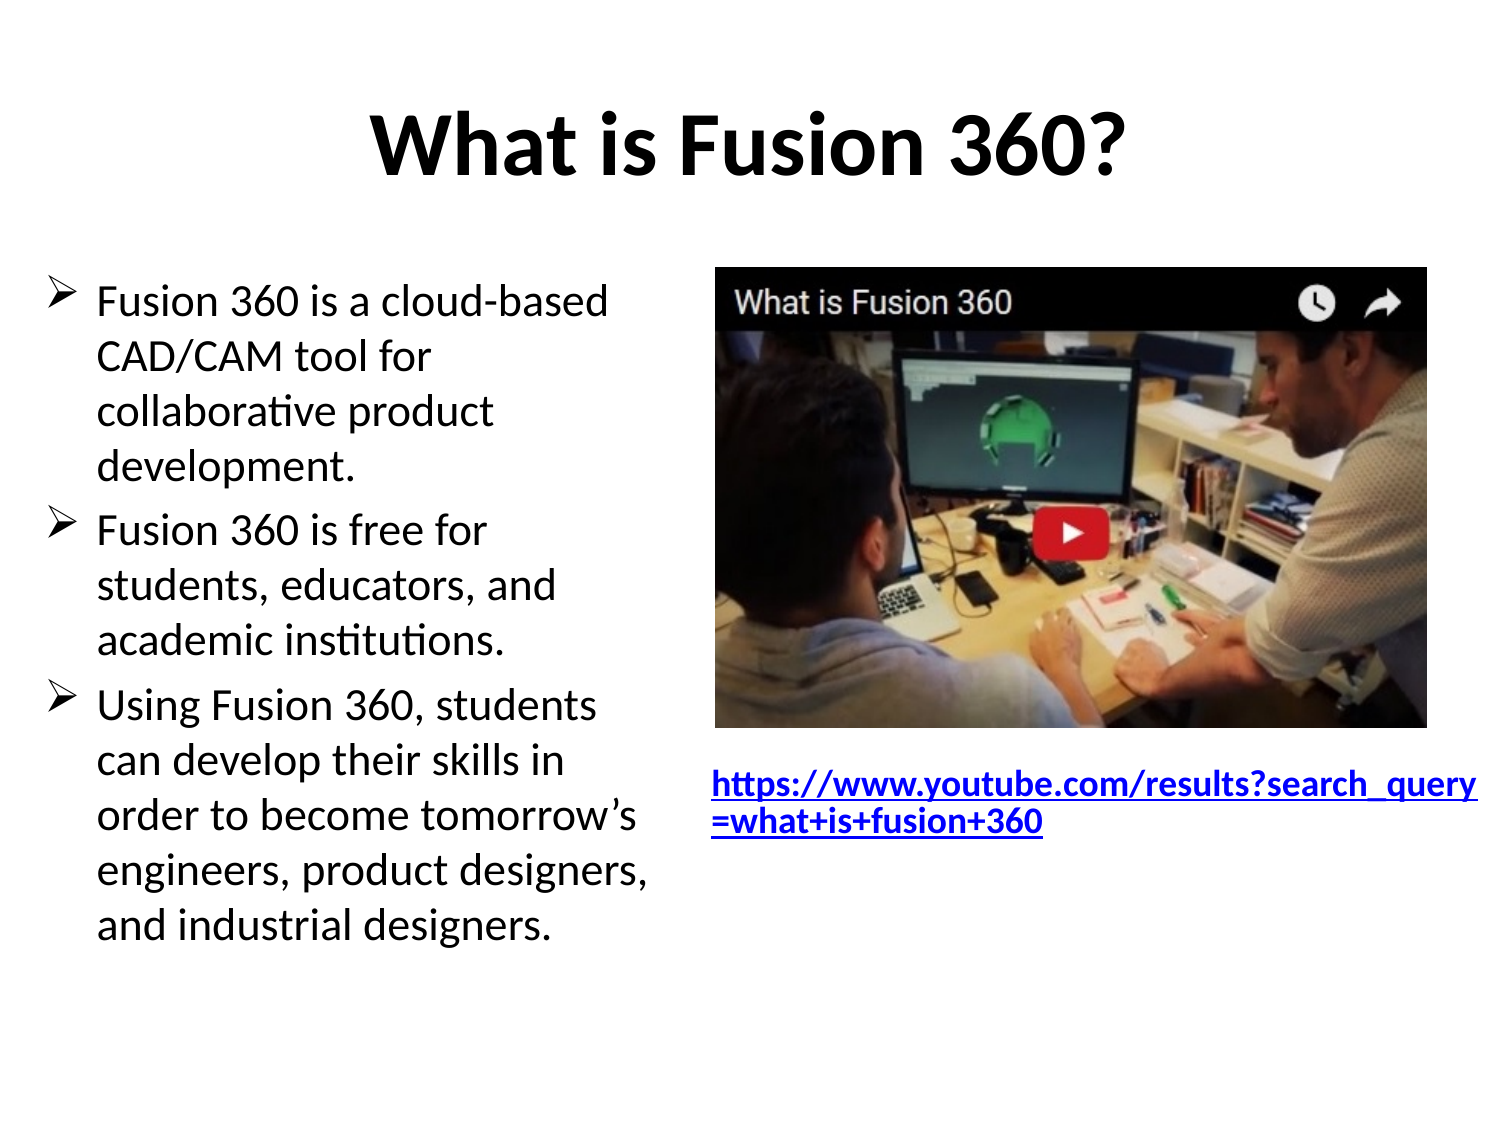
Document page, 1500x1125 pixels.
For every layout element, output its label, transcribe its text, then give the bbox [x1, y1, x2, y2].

title What is Fusion 360? [75, 45, 1425, 233]
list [715, 266, 1427, 729]
list Fusion 360 is a cloud-based CAD/CAM tool for collaborative product development. Fusion 360 is free for students, educators, and academic institutions. Using Fusion 360, students can develop their skills in order to become tomorrow’s engineers, product designers, and industrial designers. [29, 262, 668, 1005]
text_box https://www.youtube.com/results?search_query=what+is+fusion+360 [696, 751, 1500, 812]
